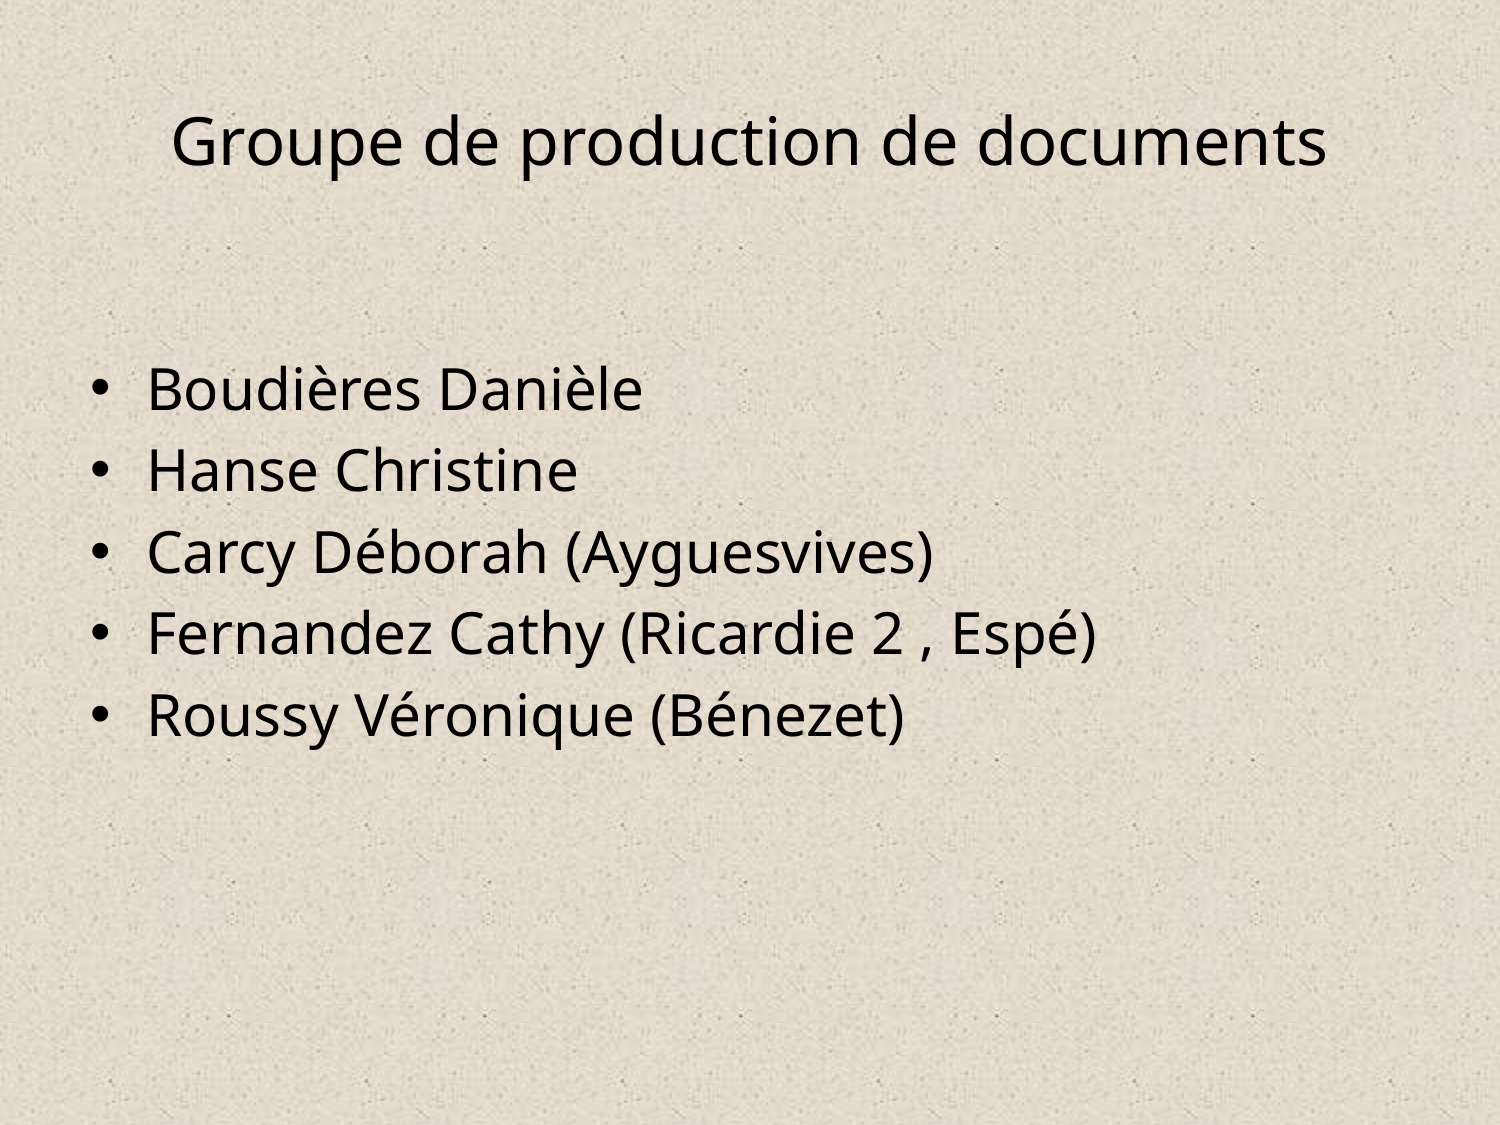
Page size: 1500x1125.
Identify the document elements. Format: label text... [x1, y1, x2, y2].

title Groupe de production de documents [75, 45, 1425, 233]
picture [0, 0, 1500, 1125]
list Boudières Danièle Hanse Christine Carcy Déborah (Ayguesvives) Fernandez Cathy (Ricardie 2 , Espé) Roussy Véronique (Bénezet) [75, 262, 1425, 1005]
